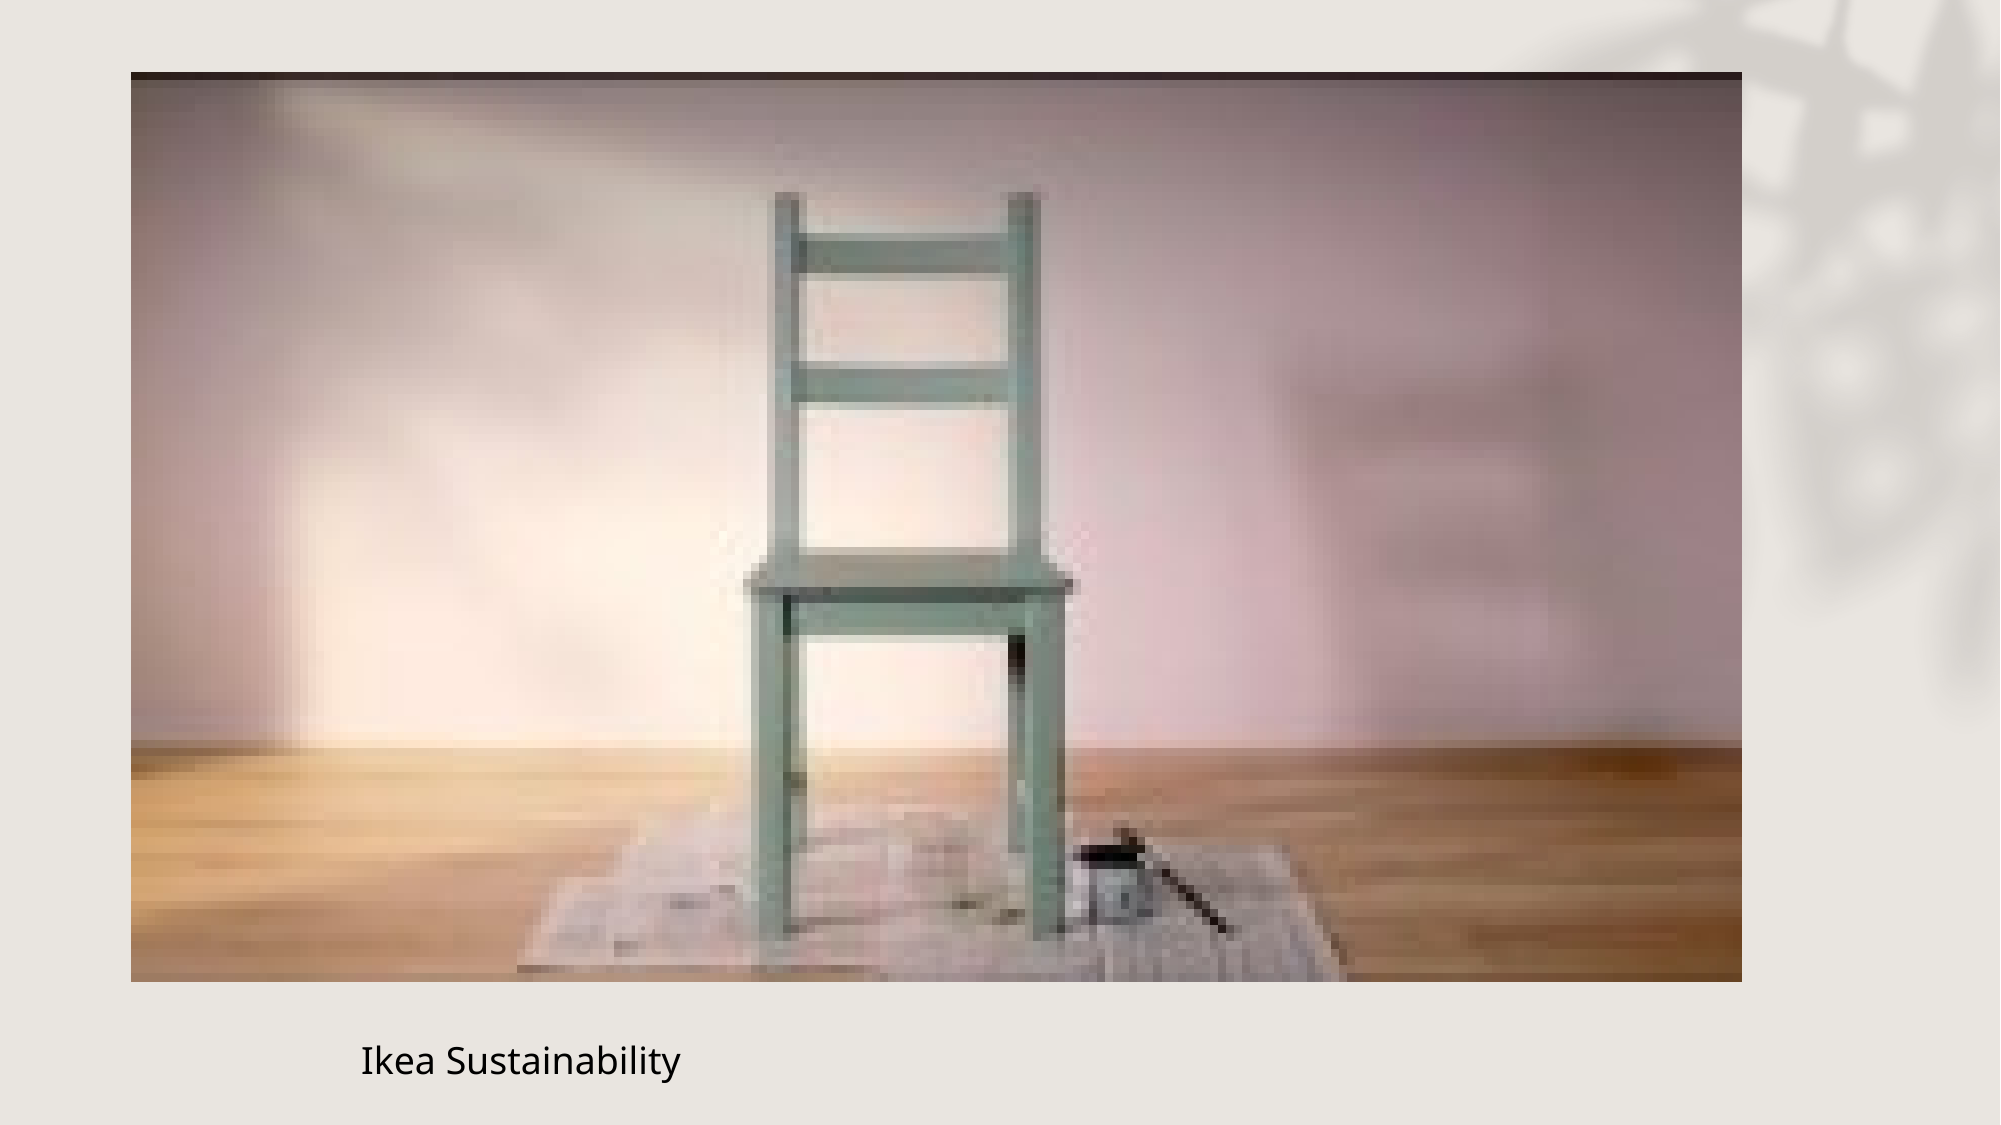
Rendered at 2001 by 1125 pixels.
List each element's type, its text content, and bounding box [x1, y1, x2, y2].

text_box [130, 71, 1743, 983]
text_box Ikea Sustainability [346, 1029, 1033, 1089]
